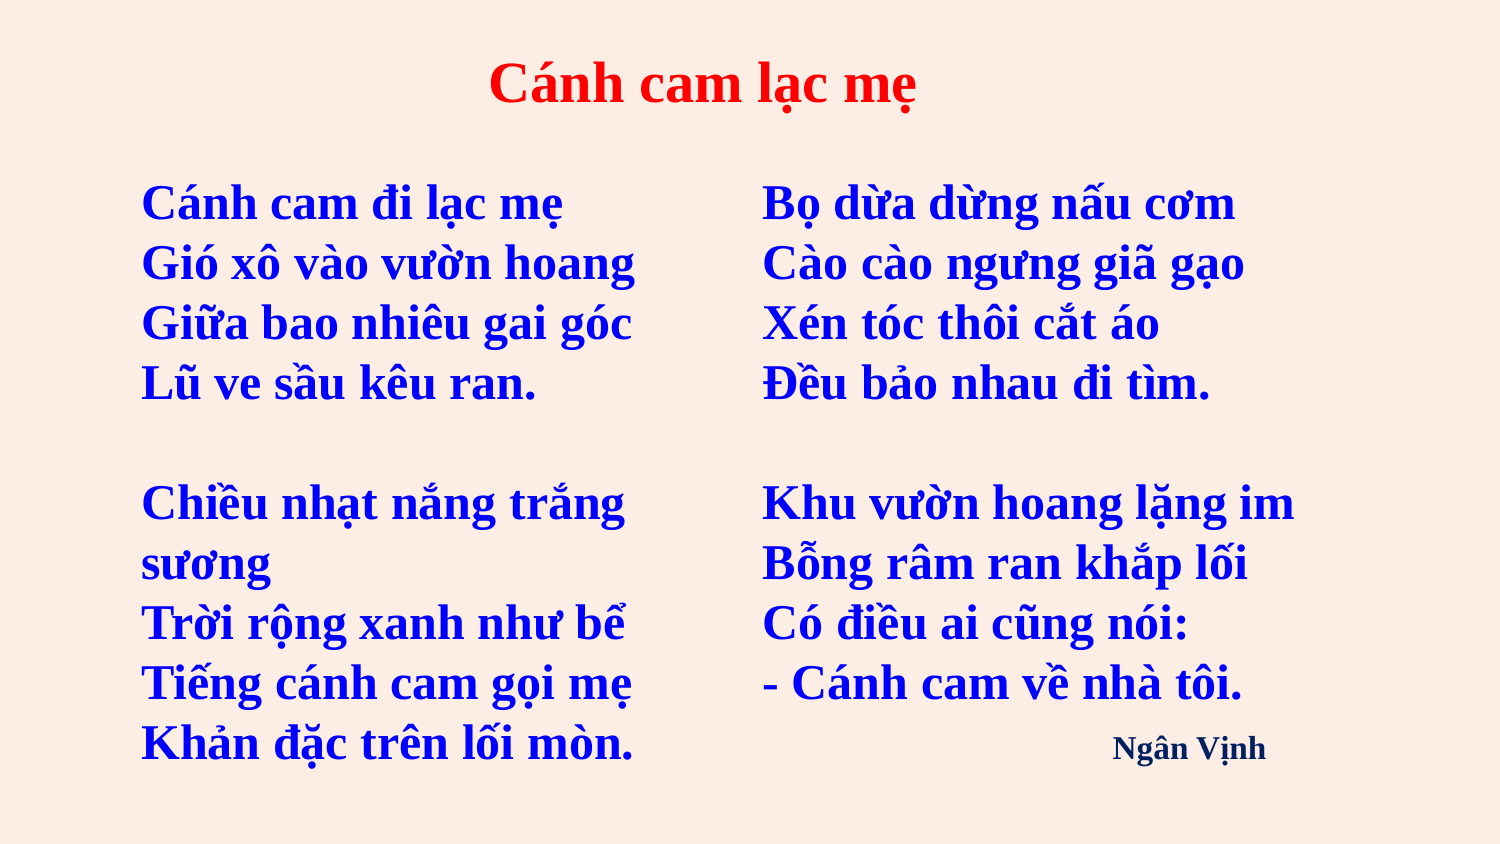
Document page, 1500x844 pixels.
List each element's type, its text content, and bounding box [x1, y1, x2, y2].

text_box Bọ dừa dừng nấu cơm Cào cào ngưng giã gạo Xén tóc thôi cắt áo Đều bảo nhau đi tìm. Khu vườn hoang lặng im Bỗng râm ran khắp lối Có điều ai cũng nói: - Cánh cam về nhà tôi. Ngân Vịnh [747, 162, 1394, 777]
text_box Cánh cam lạc mẹ [140, 36, 1266, 122]
text_box Cánh cam đi lạc mẹ Gió xô vào vườn hoang Giữa bao nhiêu gai góc Lũ ve sầu kêu ran. Chiều nhạt nắng trắng sương Trời rộng xanh như bể Tiếng cánh cam gọi mẹ Khản đặc trên lối mòn. [126, 162, 747, 777]
